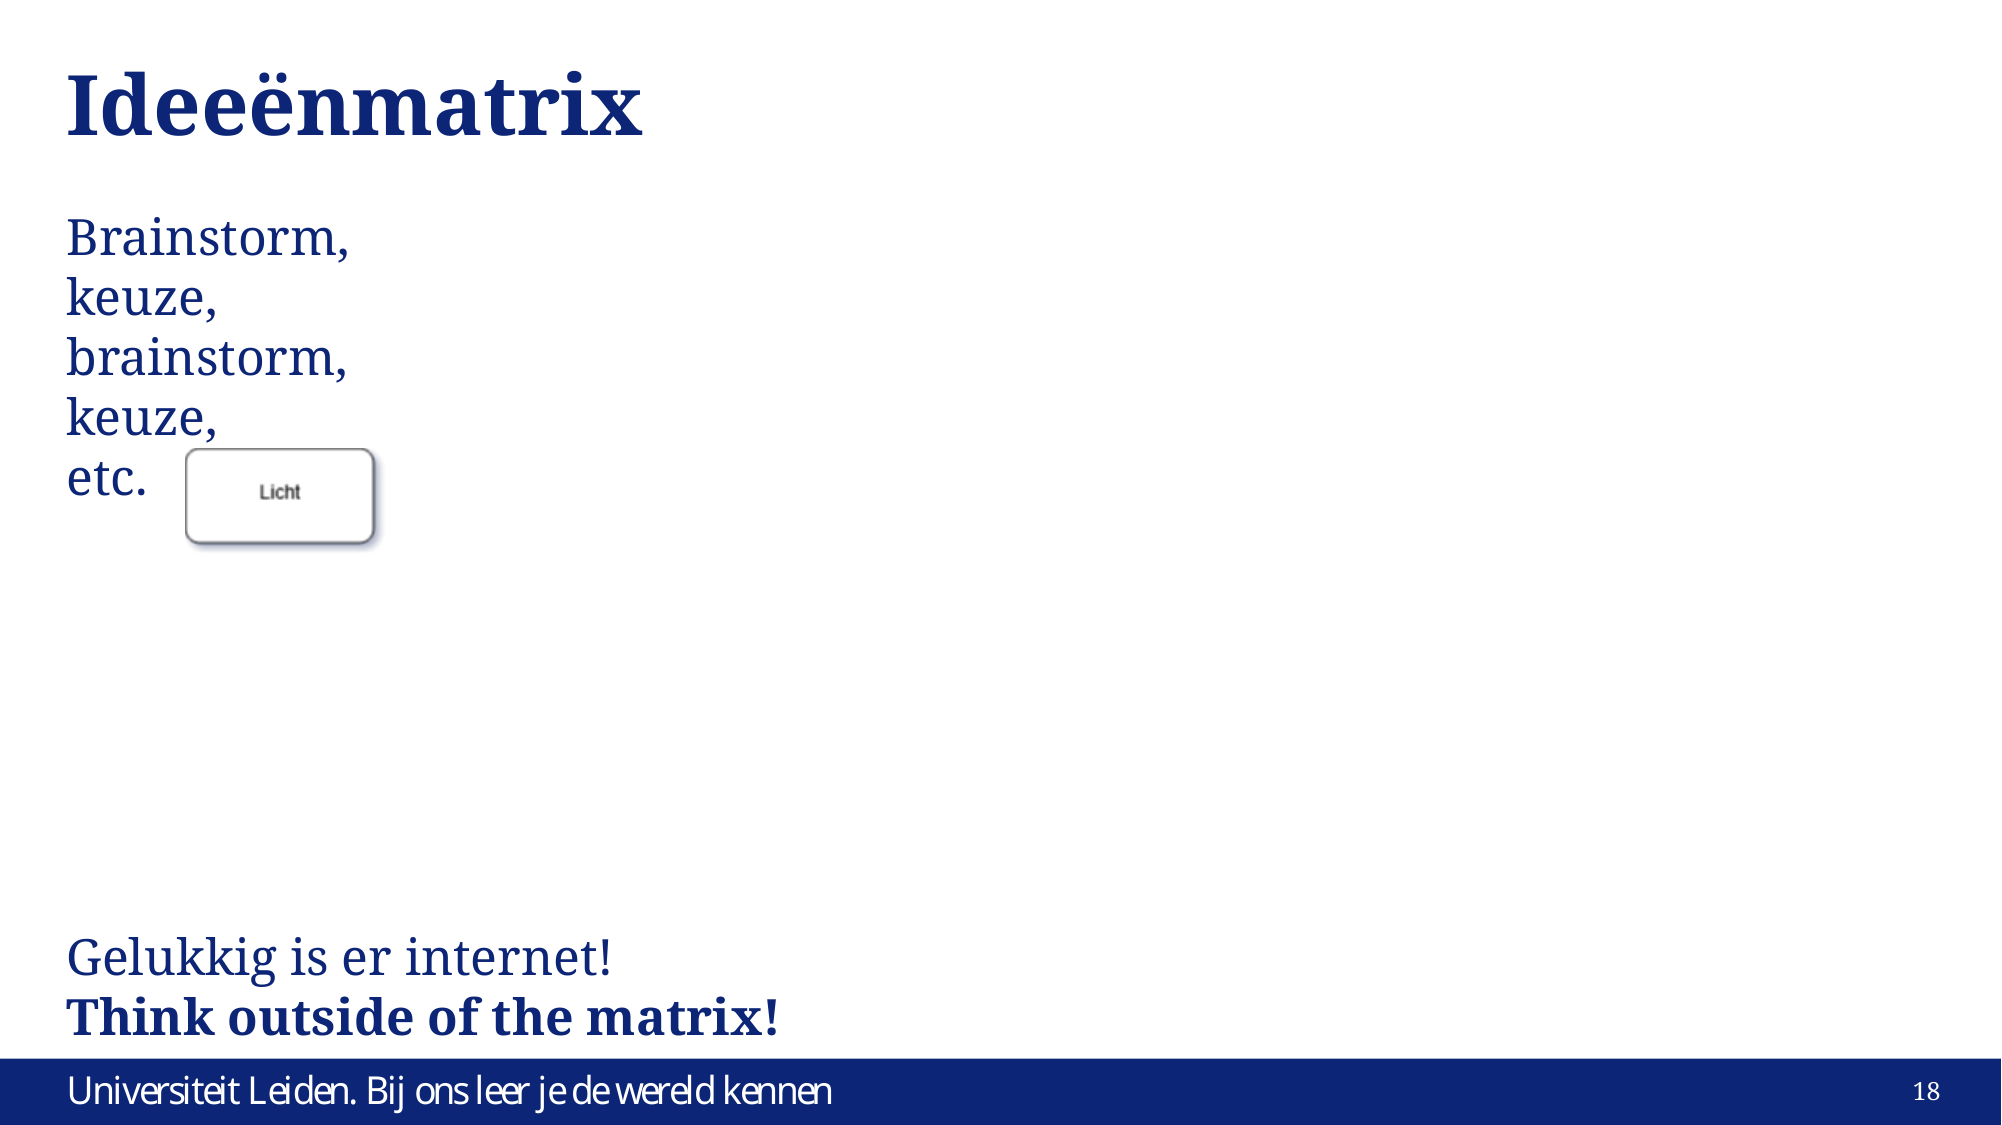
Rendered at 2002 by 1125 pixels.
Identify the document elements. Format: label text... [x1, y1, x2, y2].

title Ideeënmatrix [66, 66, 1935, 138]
picture [185, 448, 392, 563]
list Brainstorm, keuze, brainstorm, keuze, etc. Gelukkig is er internet! Think outside of the matrix! [66, 205, 1935, 993]
